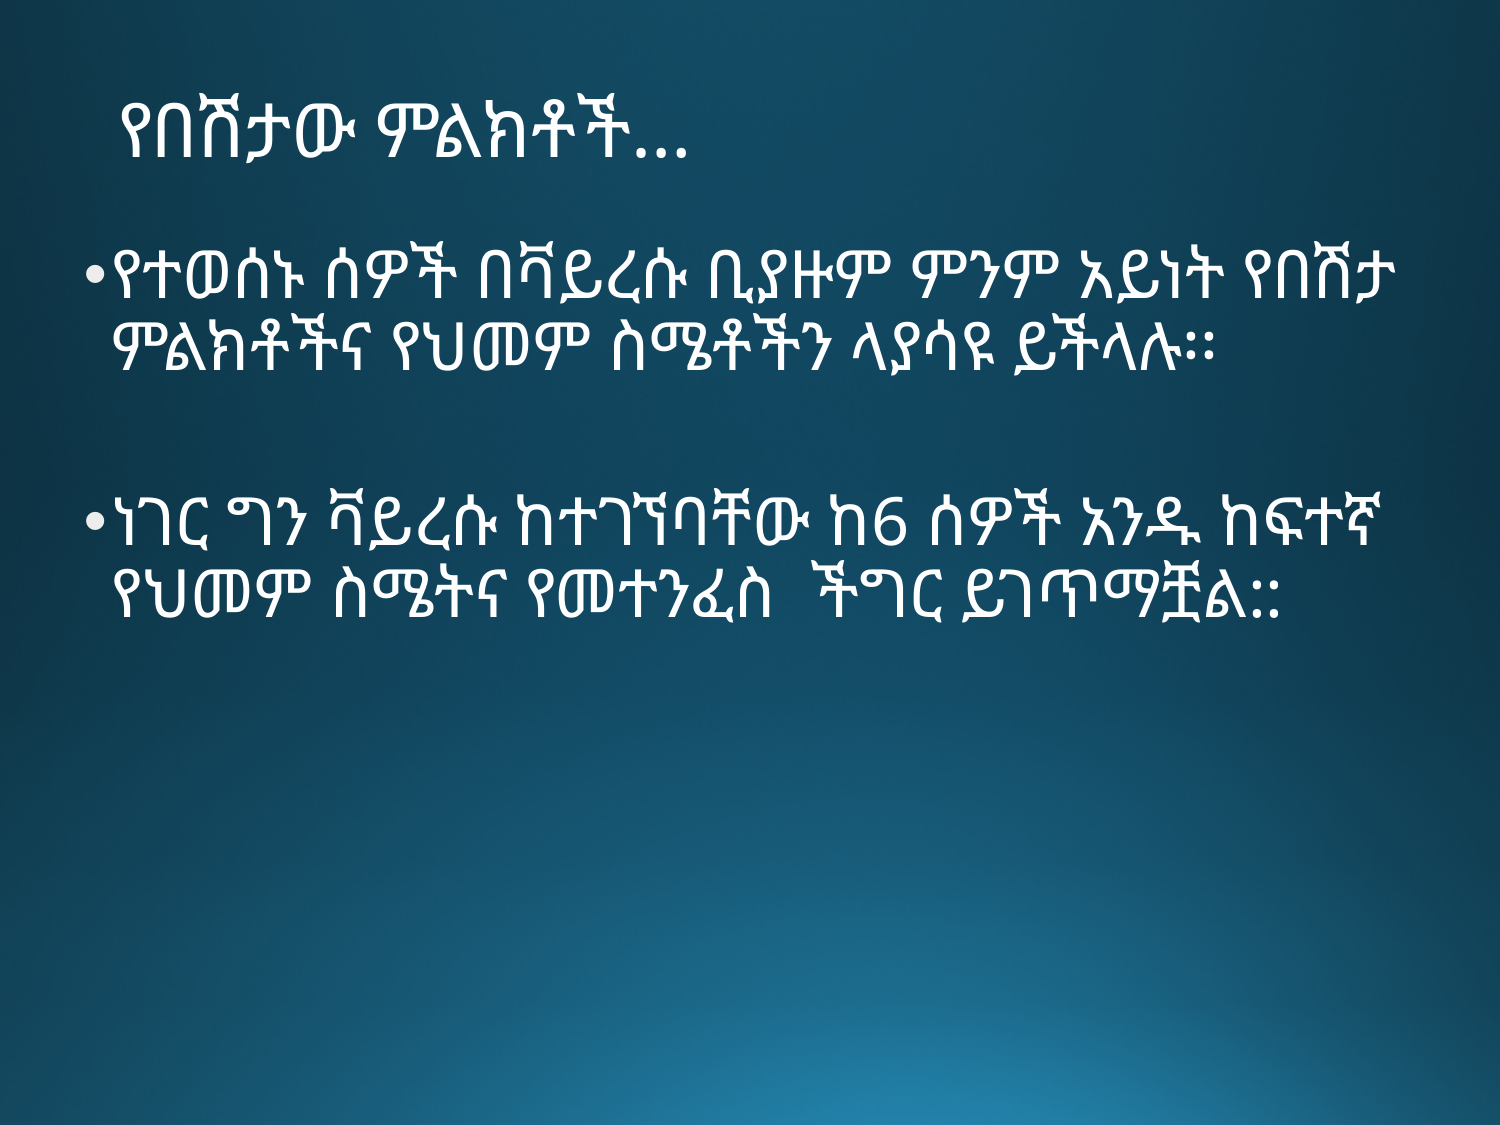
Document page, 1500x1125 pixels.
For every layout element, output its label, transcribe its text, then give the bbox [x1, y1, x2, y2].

list የተወሰኑ ሰዎች በቫይረሱ ቢያዙም ምንም አይነት የበሽታ ምልክቶችና የህመም ስሜቶችን ላያሳዩ ይችላሉ፡፡ ነገር ግን ቫይረሱ ከተገኘባቸው ከ6 ሰዎች አንዱ ከፍተኛ የህመም ስሜትና የመተንፈስ ችግር ይገጥማቿል:: [68, 233, 1443, 1014]
title የበሽታው ምልክቶች… [103, 59, 1397, 206]
picture [0, 0, 1500, 1125]
